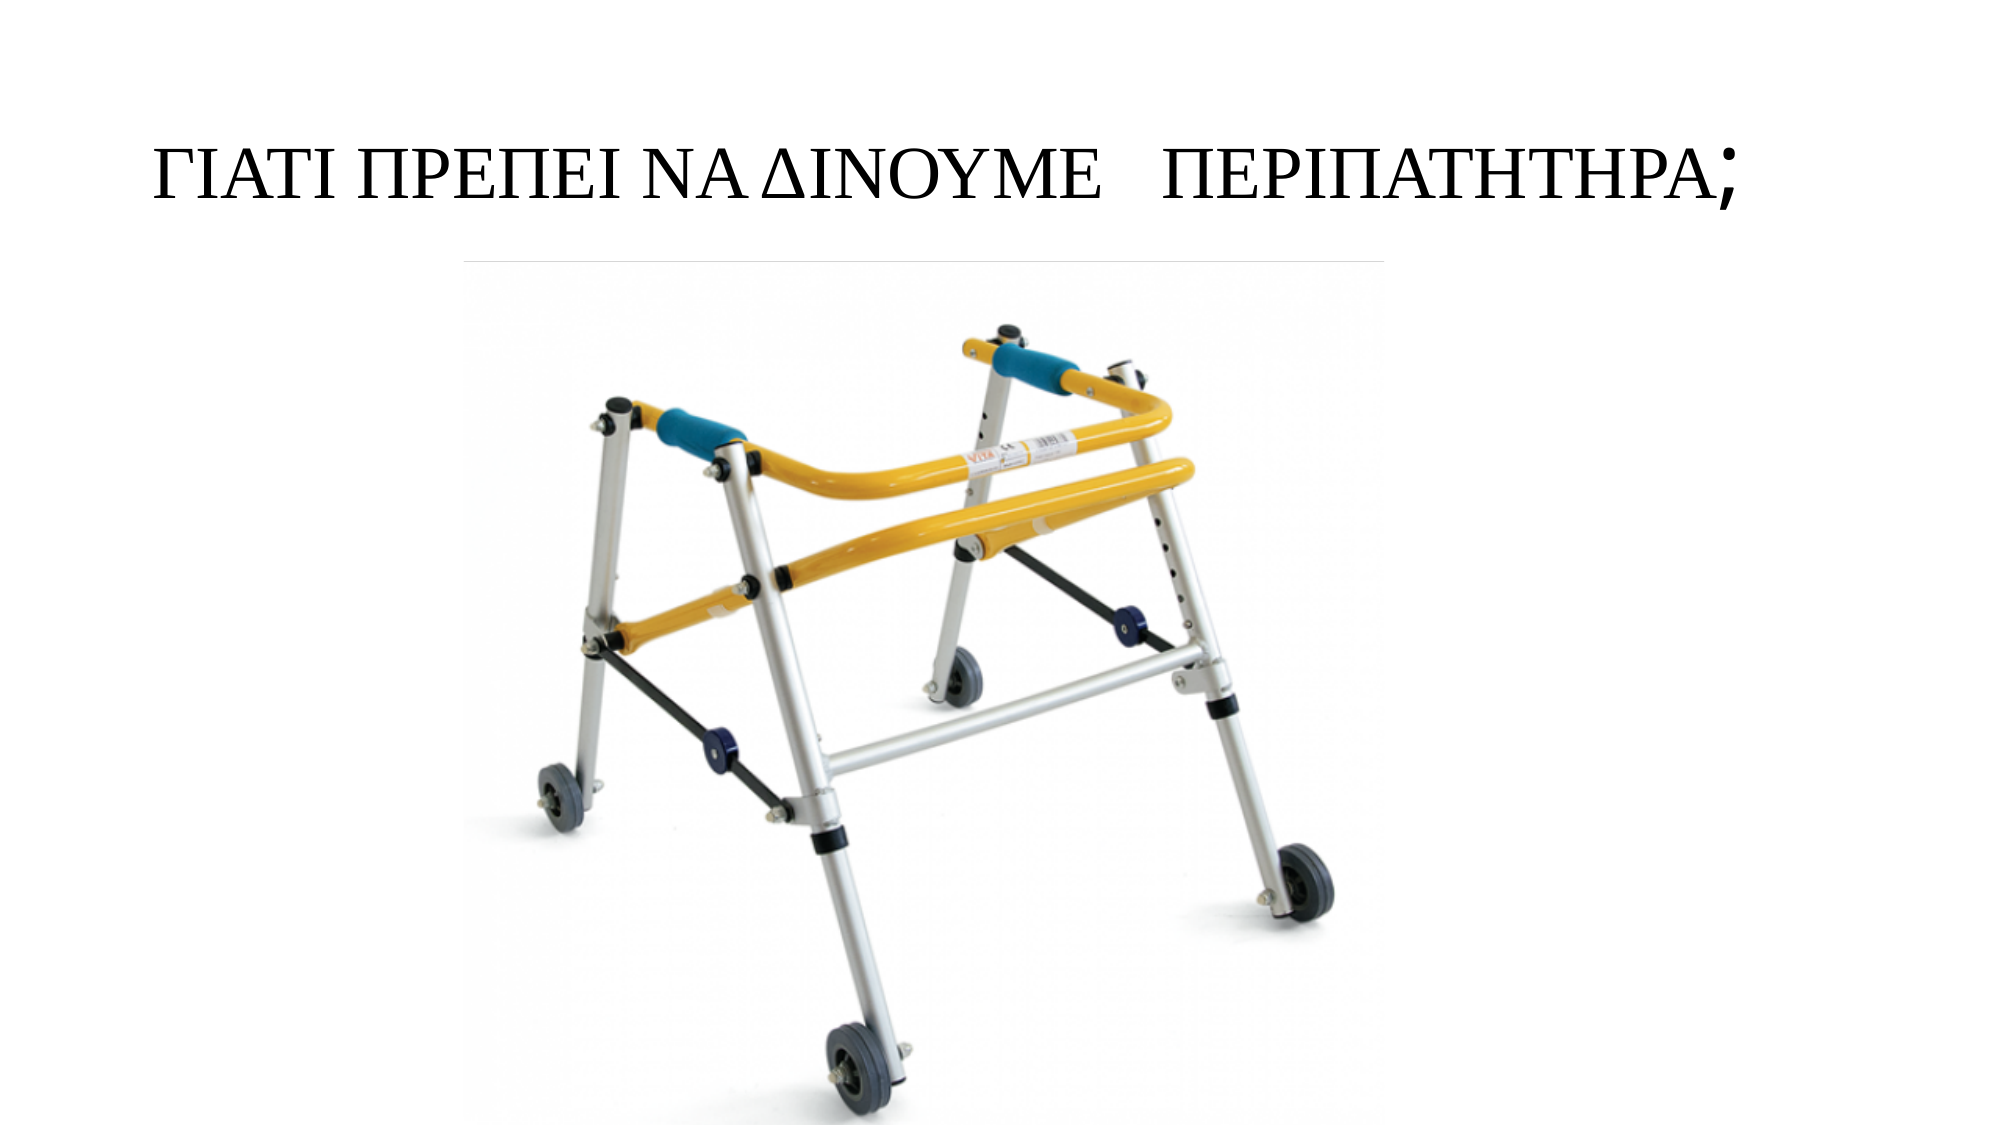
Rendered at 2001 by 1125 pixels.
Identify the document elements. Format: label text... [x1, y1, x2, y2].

picture [456, 254, 1394, 1125]
title ΓΙΑΤΙ ΠΡΕΠΕΙ ΝΑ ΔΙΝΟΥΜΕ ΠΕΡΙΠΑΤΗΤΗΡΑ; [137, 59, 1863, 278]
